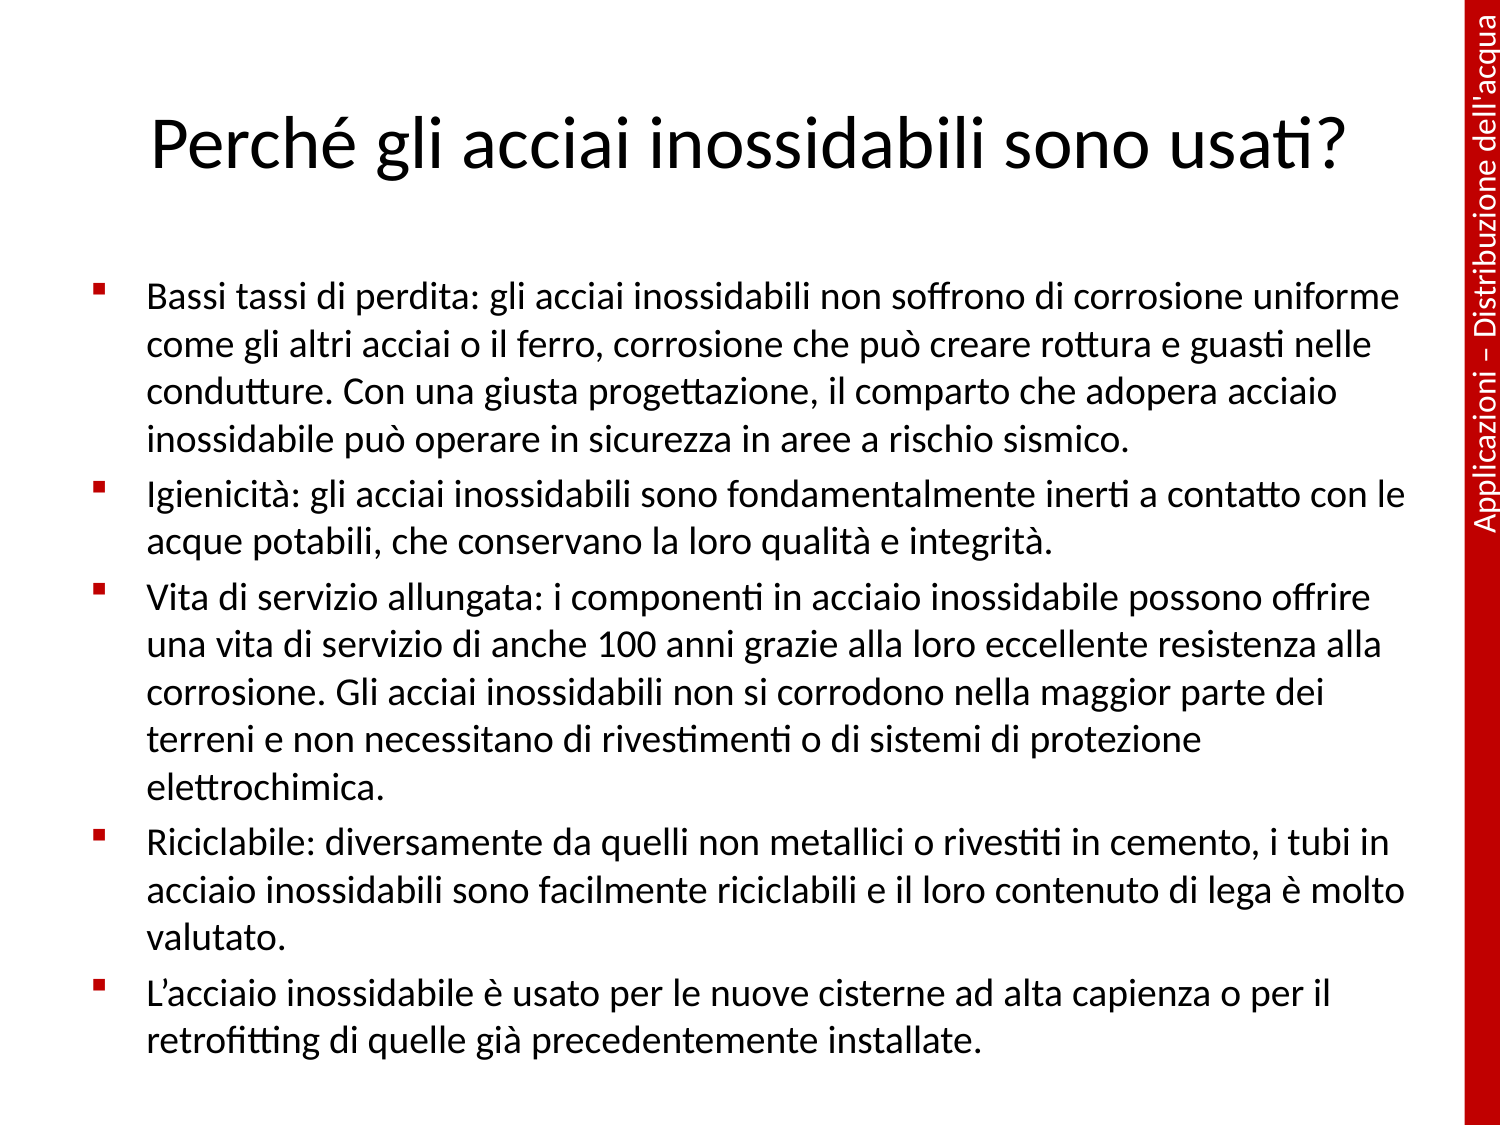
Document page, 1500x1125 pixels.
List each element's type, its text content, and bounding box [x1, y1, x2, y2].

title Perché gli acciai inossidabili sono usati? [74, 44, 1426, 233]
list Bassi tassi di perdita: gli acciai inossidabili non soffrono di corrosione uniforme come gli altri acciai o il ferro, corrosione che può creare rottura e guasti nelle condutture. Con una giusta progettazione, il comparto che adopera acciaio inossidabile può operare in sicurezza in aree a rischio sismico. Igienicità: gli acciai inossidabili sono fondamentalmente inerti a contatto con le acque potabili, che conservano la loro qualità e integrità. Vita di servizio allungata: i componenti in acciaio inossidabile possono offrire una vita di servizio di anche 100 anni grazie alla loro eccellente resistenza alla corrosione. Gli acciai inossidabili non si corrodono nella maggior parte dei terreni e non necessitano di rivestimenti o di sistemi di protezione elettrochimica. Riciclabile: diversamente da quelli non metallici o rivestiti in cemento, i tubi in acciaio inossidabili sono facilmente riciclabili e il loro contenuto di lega è molto valutato. L’acciaio inossidabile è usato per le nuove cisterne ad alta capienza o per il retrofitting di quelle già precedentemente installate. [74, 262, 1426, 1083]
